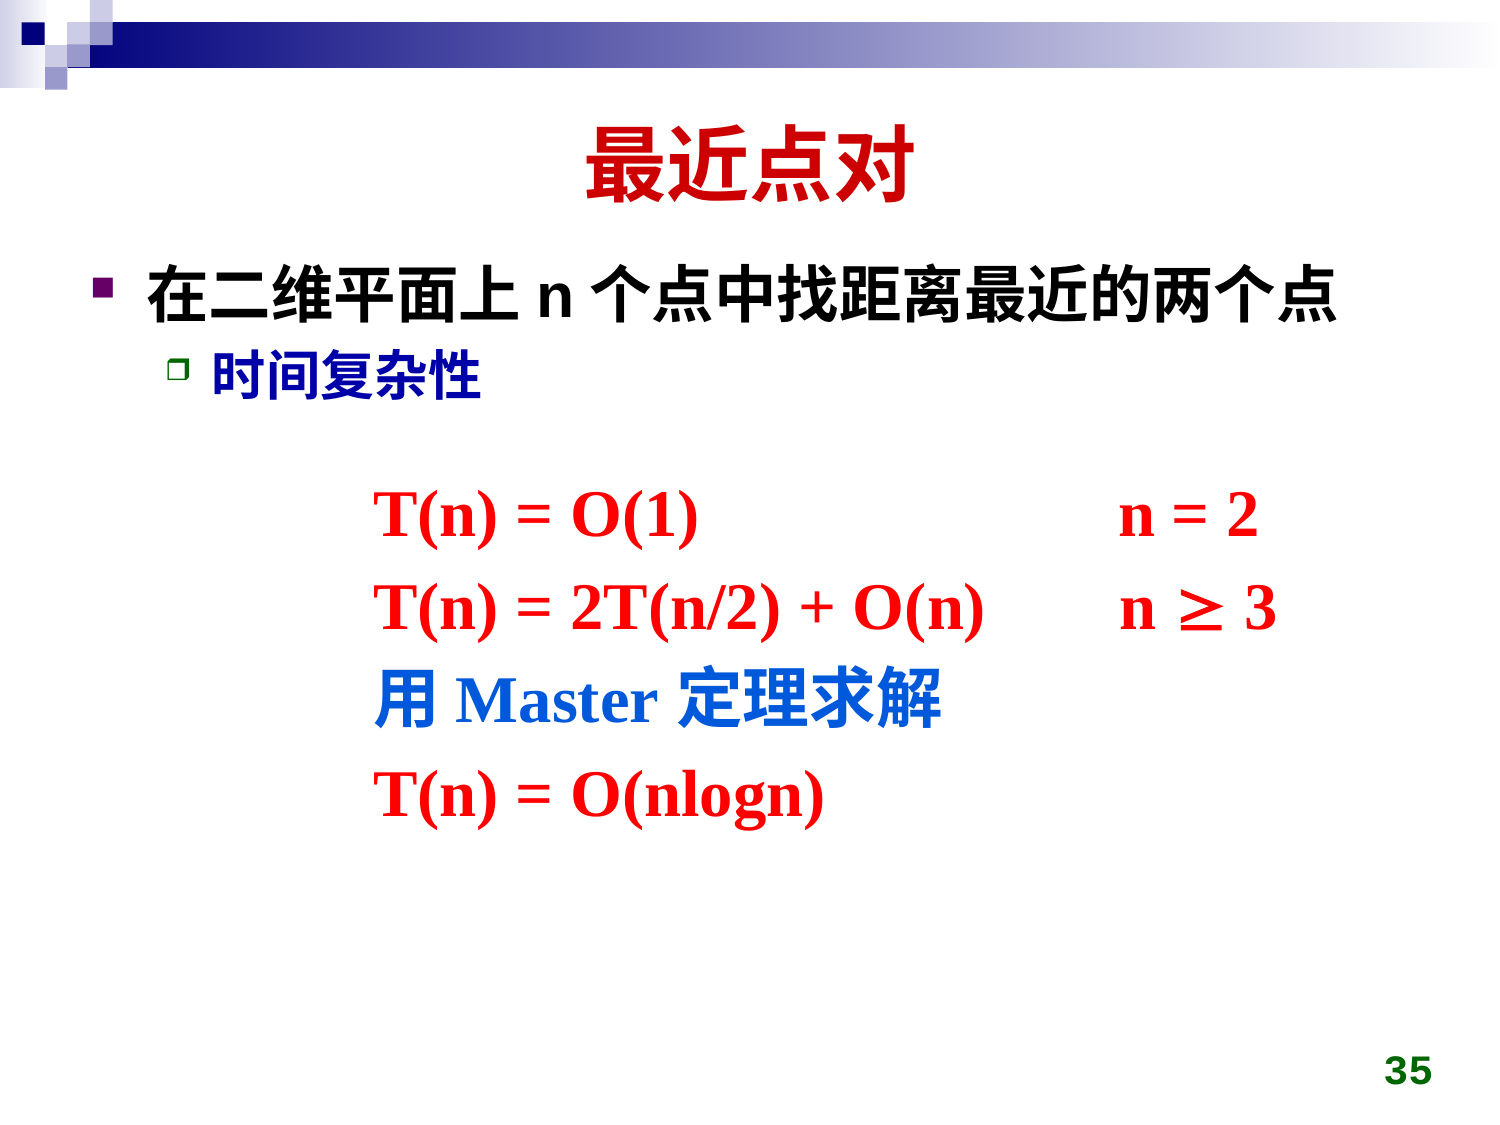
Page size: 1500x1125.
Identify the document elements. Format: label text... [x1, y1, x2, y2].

list 在二维平面上n个点中找距离最近的两个点 时间复杂性 [75, 243, 1425, 1024]
text_box T(n) = O(1) n = 2 T(n) = 2T(n/2) + O(n) n  3 用Master定理求解 T(n) = O(nlogn) [283, 462, 1306, 837]
title 最近点对 [75, 75, 1425, 243]
slide_number 35 [1098, 1025, 1449, 1100]
